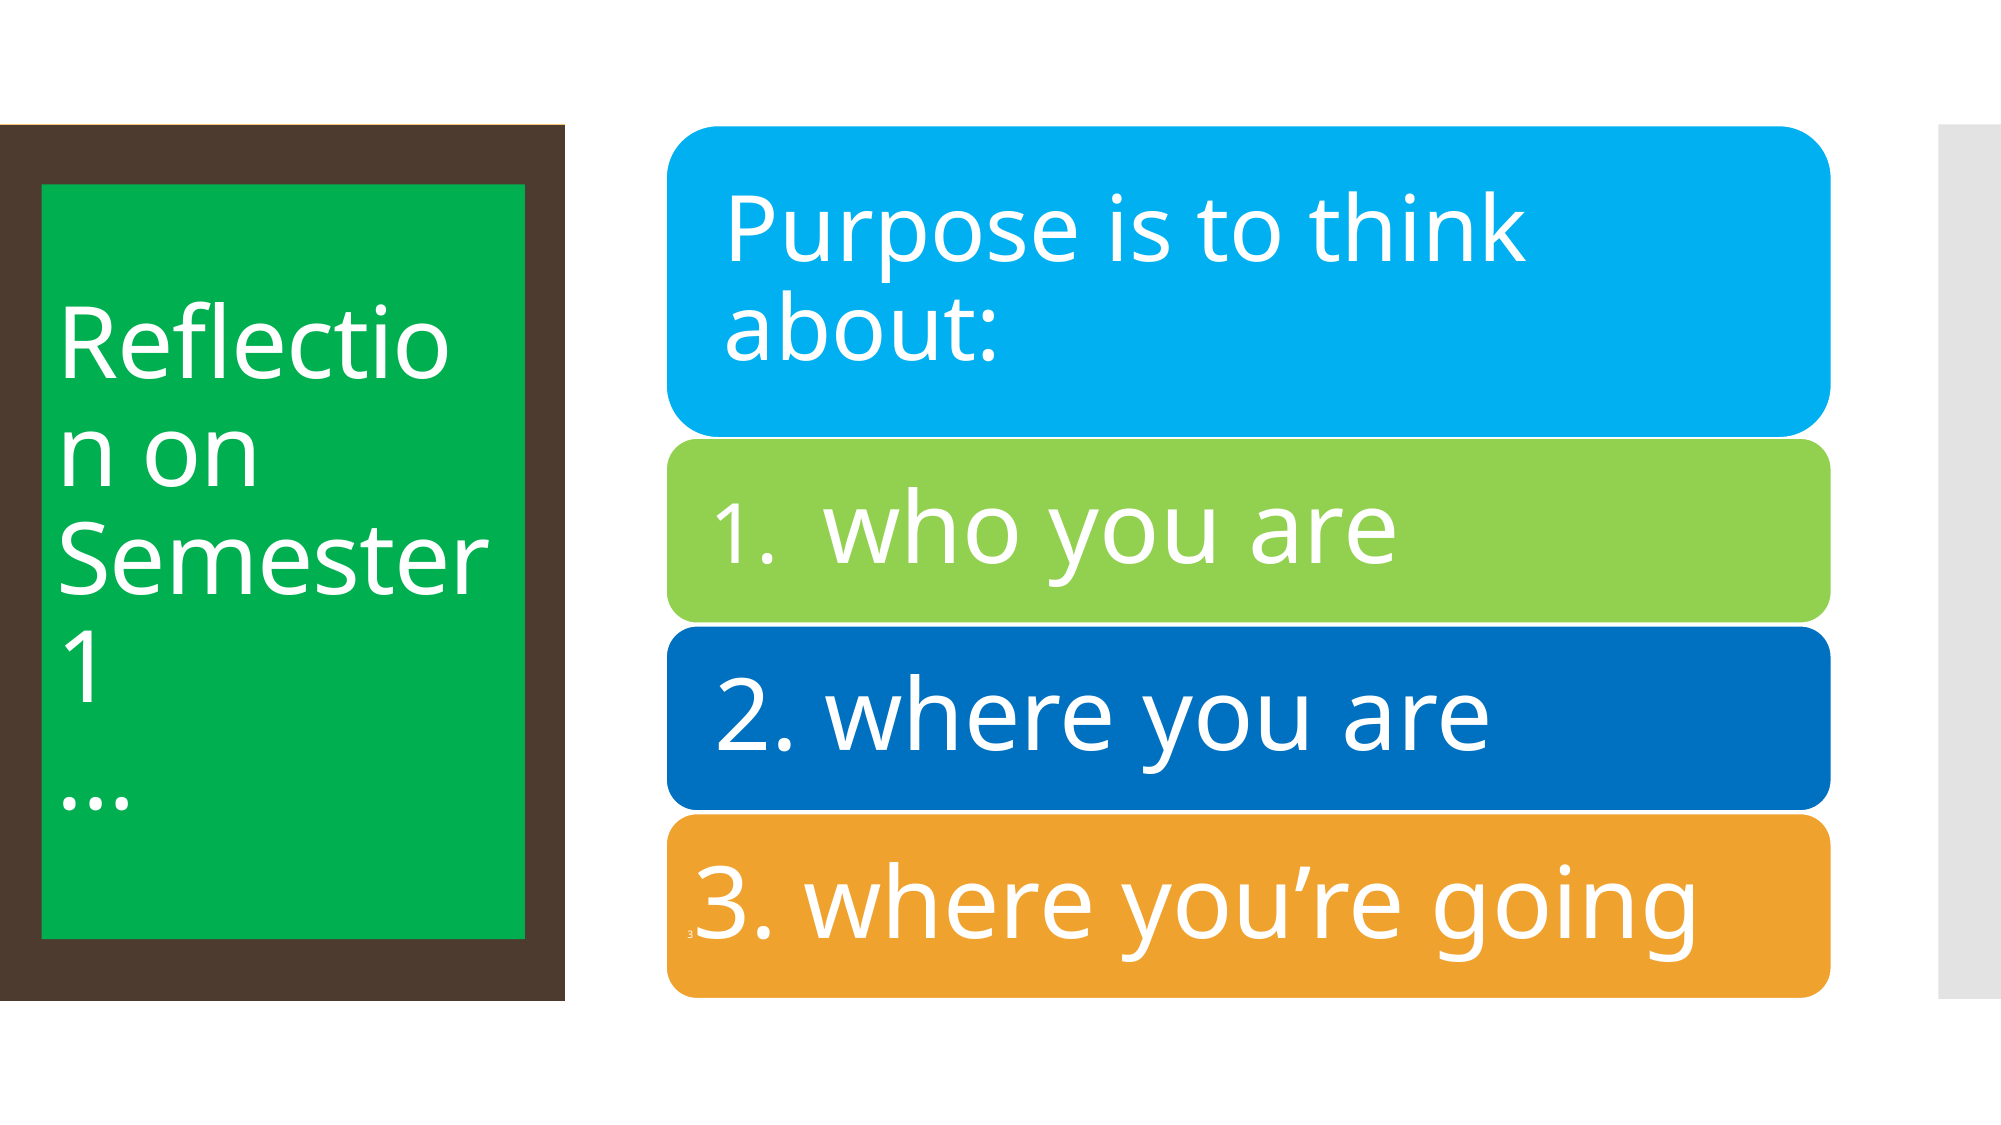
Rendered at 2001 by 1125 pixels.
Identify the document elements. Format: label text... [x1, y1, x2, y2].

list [665, 122, 1832, 1000]
text_box [0, 124, 566, 1002]
title Reflection on Semester 1 … [41, 184, 525, 940]
